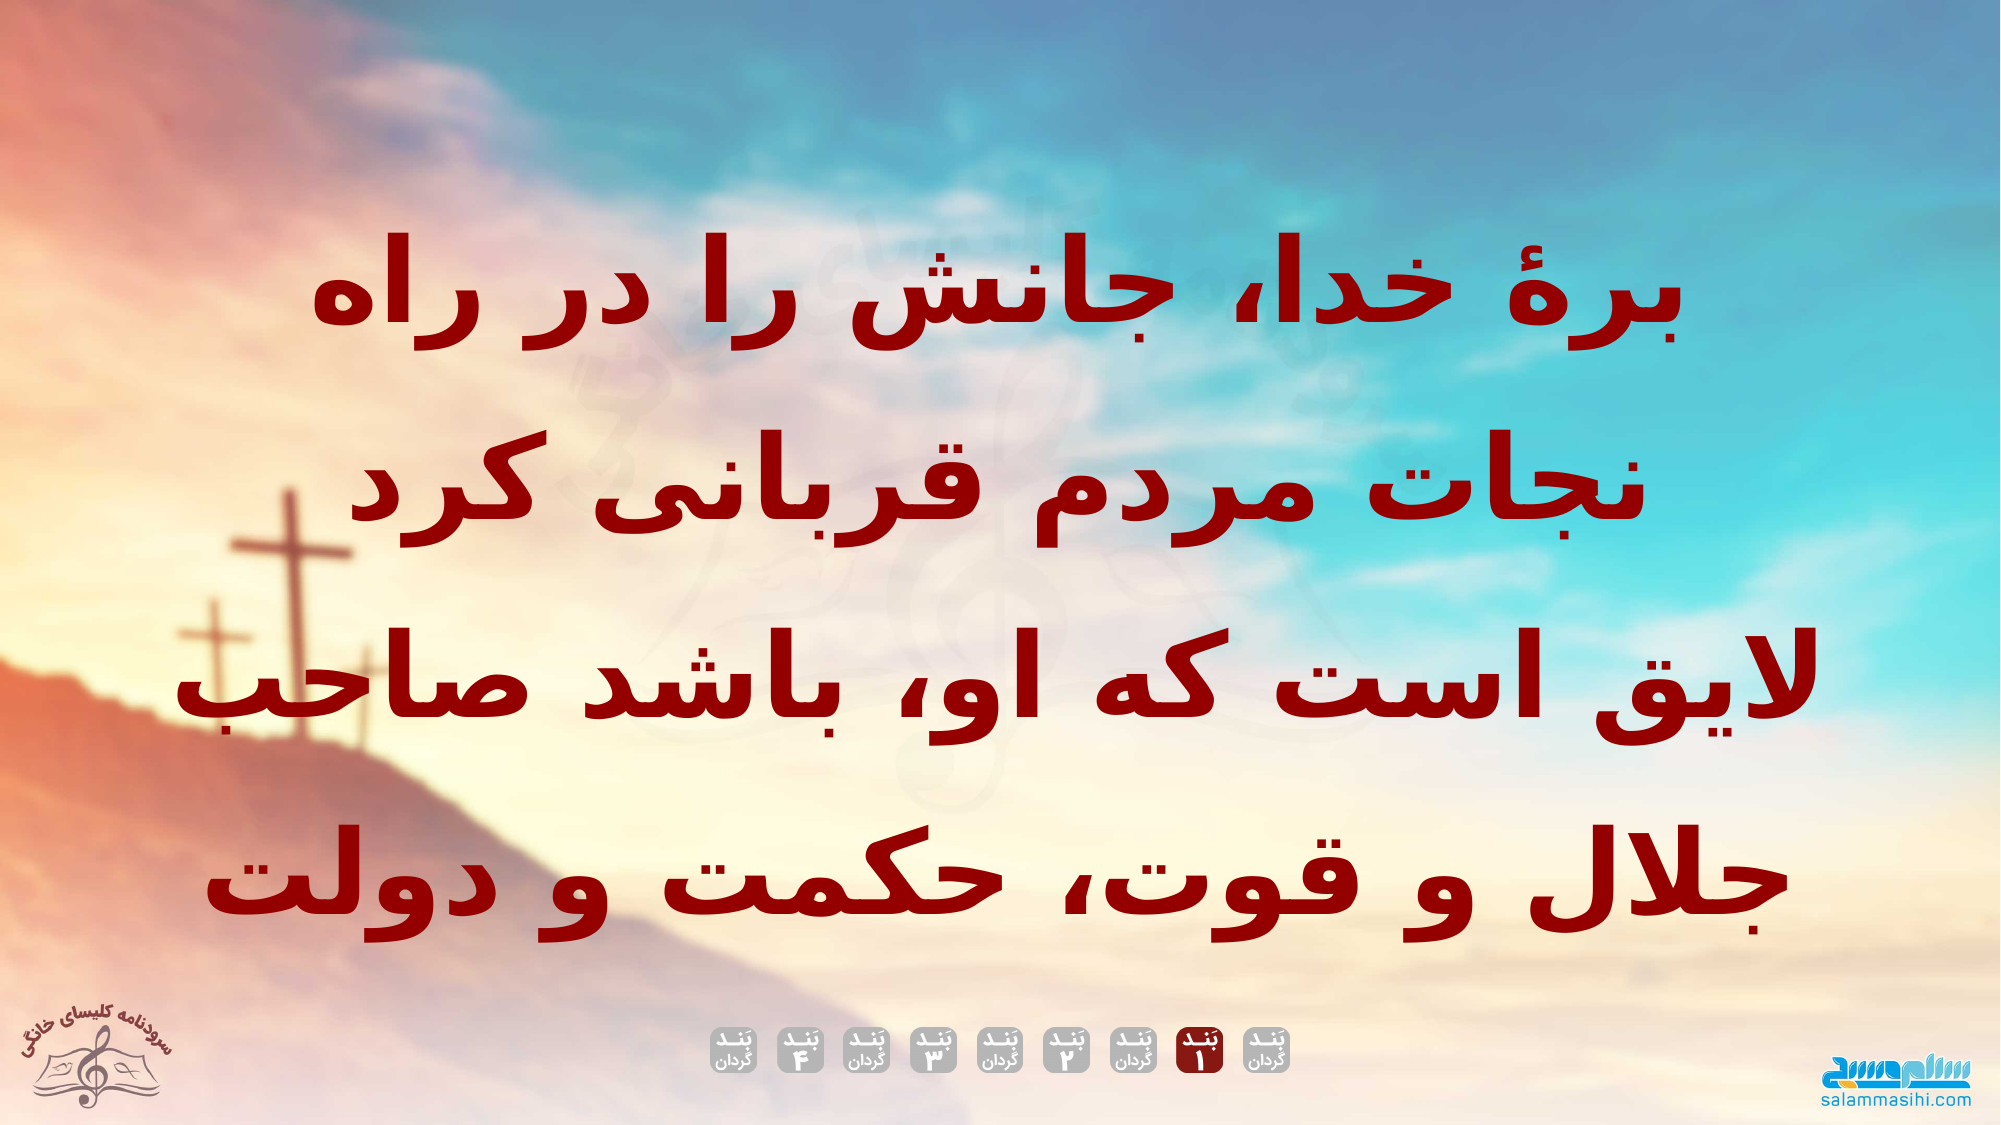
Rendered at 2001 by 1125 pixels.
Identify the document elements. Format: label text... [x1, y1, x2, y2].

title برهٔ خدا، جانش را در راه نجات مردم قربانی كرد لایق است كه او، باشد صاحب جلال و قوت، حکمت و دولت [137, 59, 1863, 1027]
picture [0, 0, 2001, 1125]
